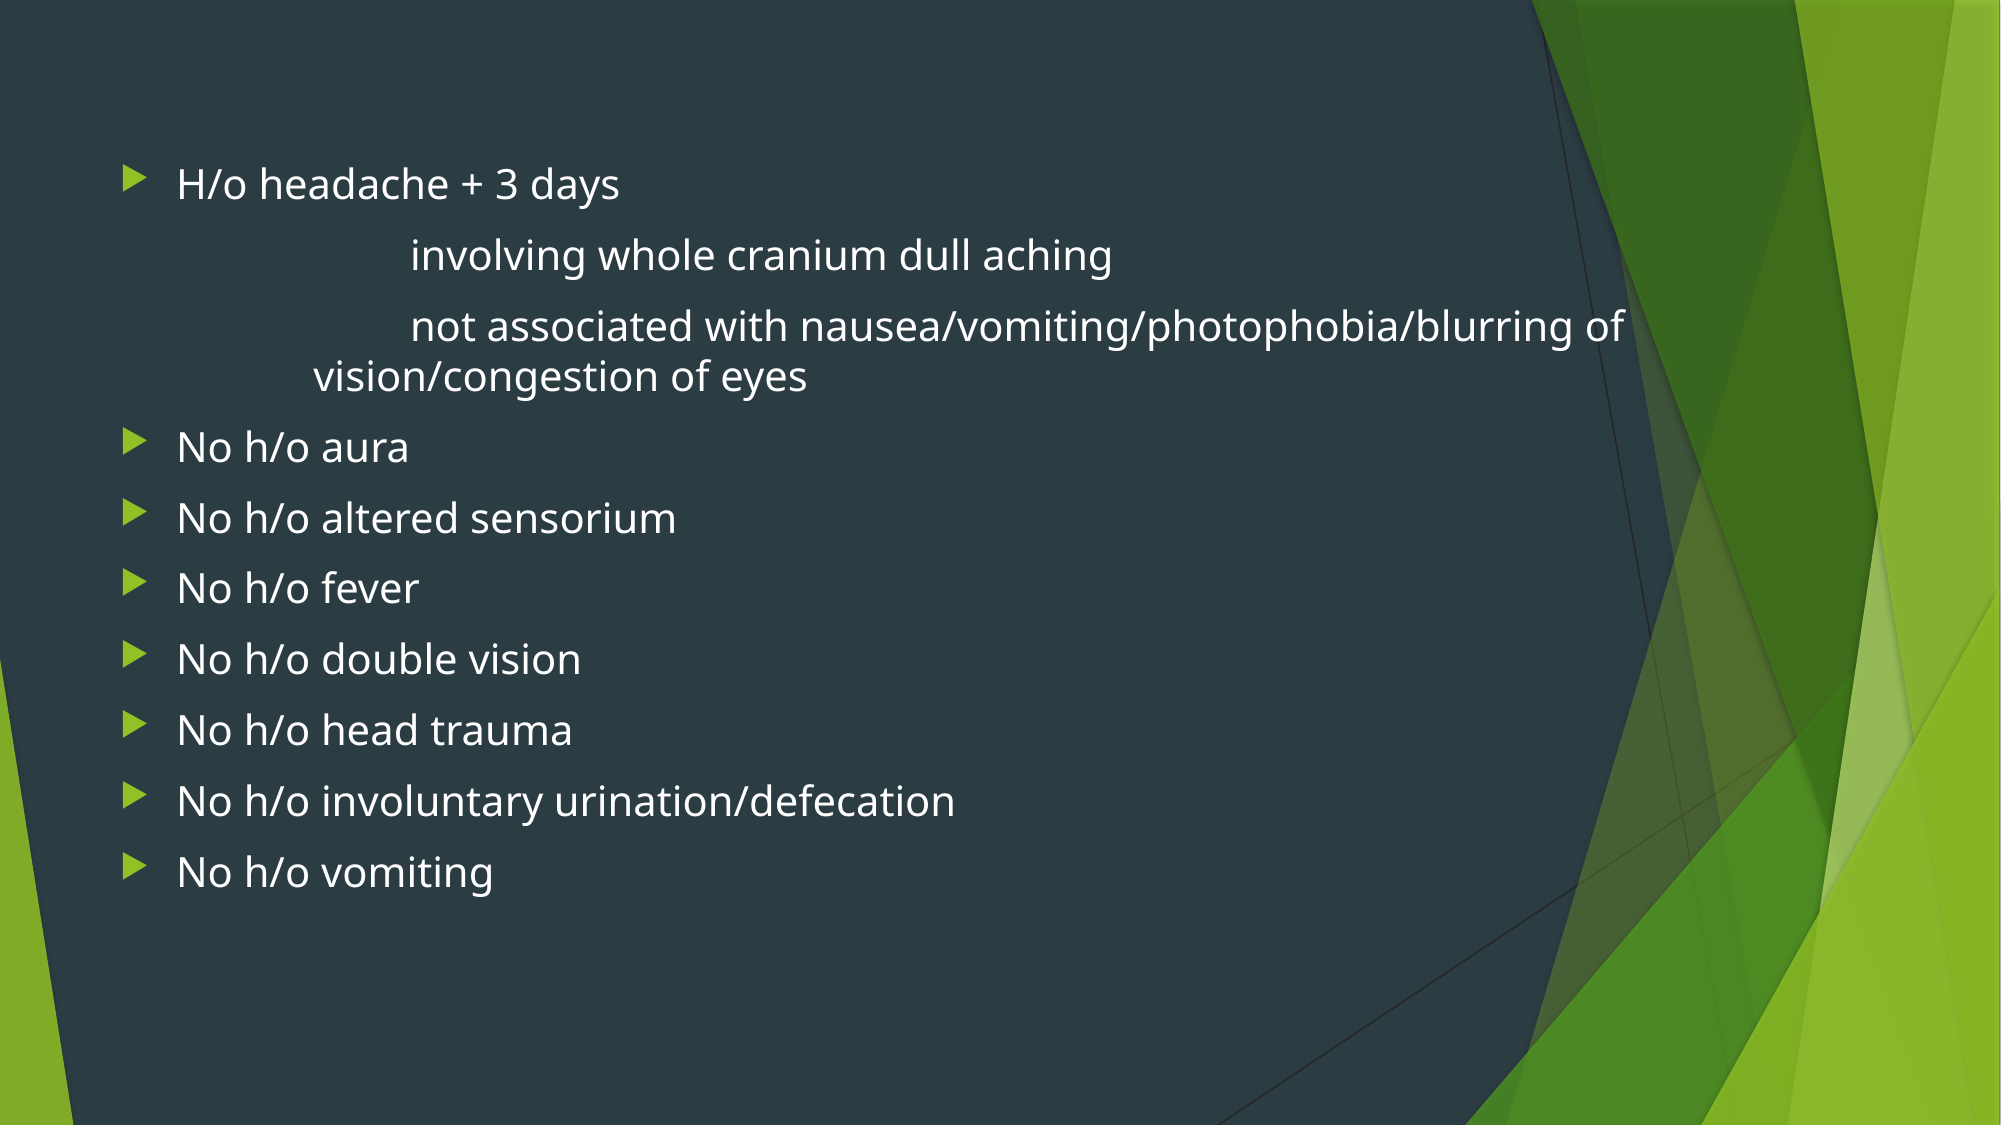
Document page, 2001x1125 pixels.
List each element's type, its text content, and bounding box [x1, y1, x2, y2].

list H/o headache + 3 days involving whole cranium dull aching not associated with nausea/vomiting/photophobia/blurring of vision/congestion of eyes No h/o aura No h/o altered sensorium No h/o fever No h/o double vision No h/o head trauma No h/o involuntary urination/defecation No h/o vomiting [104, 149, 1707, 1063]
